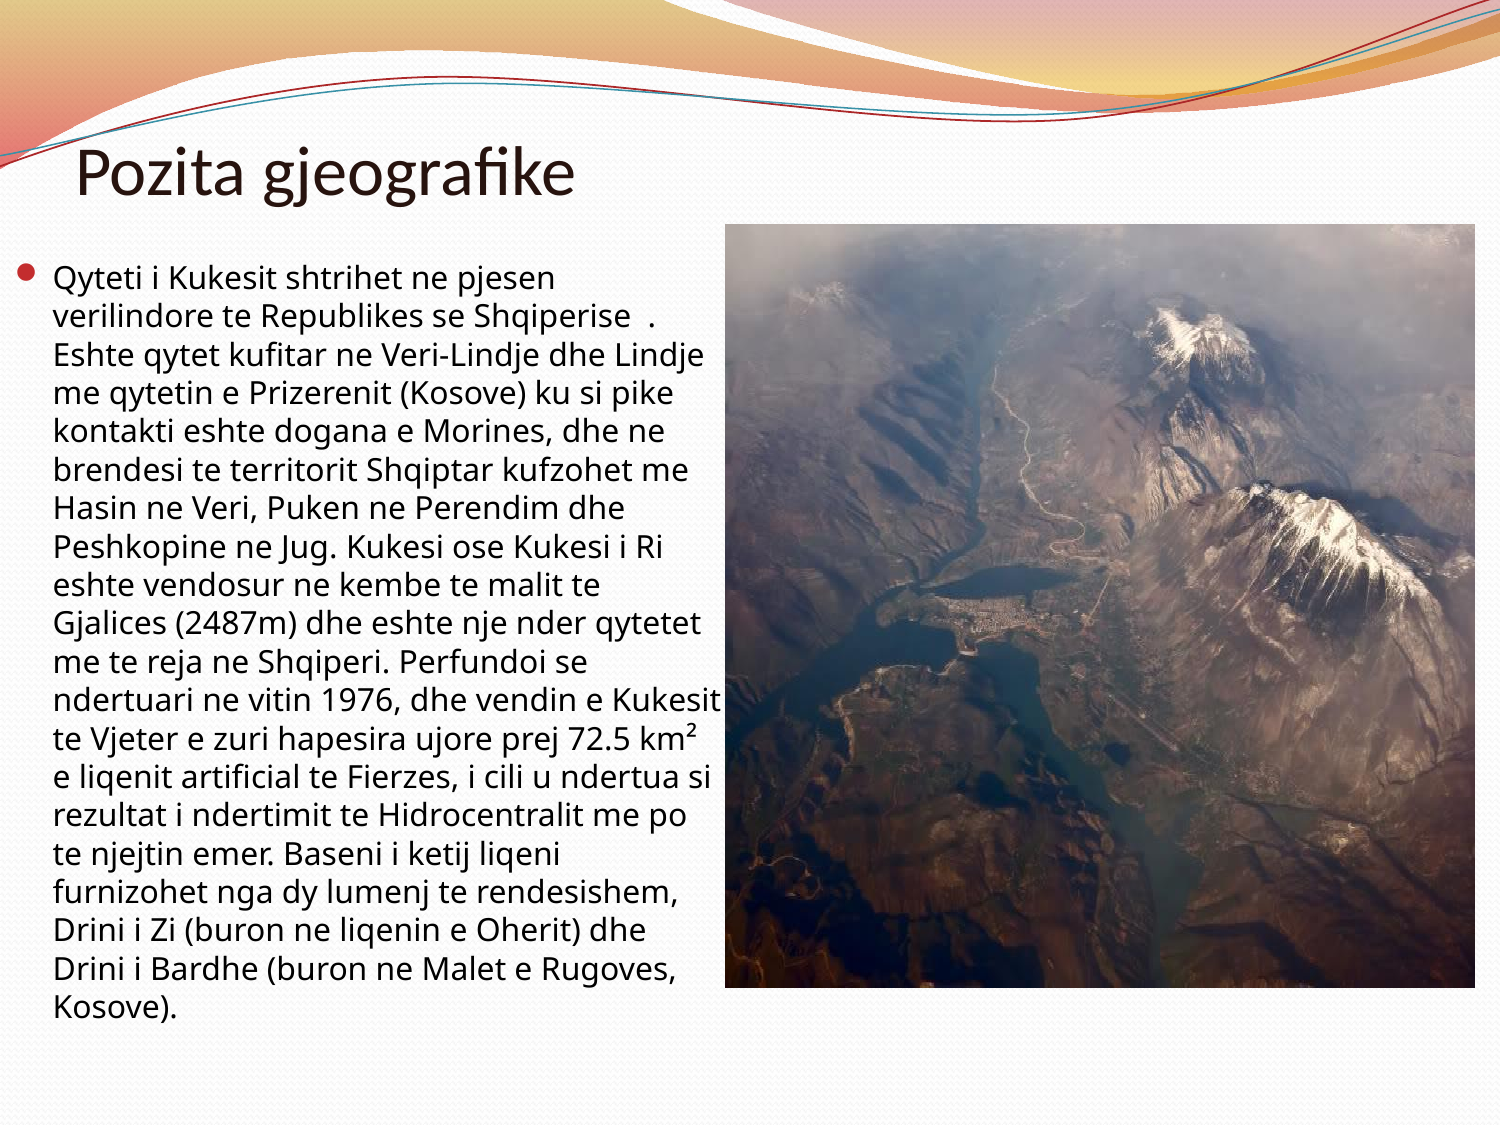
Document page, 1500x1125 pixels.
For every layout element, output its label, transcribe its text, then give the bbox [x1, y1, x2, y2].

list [724, 224, 1476, 988]
list Qyteti i Kukesit shtrihet ne pjesen verilindore te Republikes se Shqiperise . Eshte qytet kufitar ne Veri-Lindje dhe Lindje me qytetin e Prizerenit (Kosove) ku si pike kontakti eshte dogana e Morines, dhe ne brendesi te territorit Shqiptar kufzohet me Hasin ne Veri, Puken ne Perendim dhe Peshkopine ne Jug. Kukesi ose Kukesi i Ri eshte vendosur ne kembe te malit te Gjalices (2487m) dhe eshte nje nder qytetet me te reja ne Shqiperi. Perfundoi se ndertuari ne vitin 1976, dhe vendin e Kukesit te Vjeter e zuri hapesira ujore prej 72.5 km² e liqenit artificial te Fierzes, i cili u ndertua si rezultat i ndertimit te Hidrocentralit me po te njejtin emer. Baseni i ketij liqeni furnizohet nga dy lumenj te rendesishem, Drini i Zi (buron ne liqenin e Oherit) dhe Drini i Bardhe (buron ne Malet e Rugoves, Kosove). [0, 249, 738, 1043]
title Pozita gjeografike [75, 115, 1425, 249]
